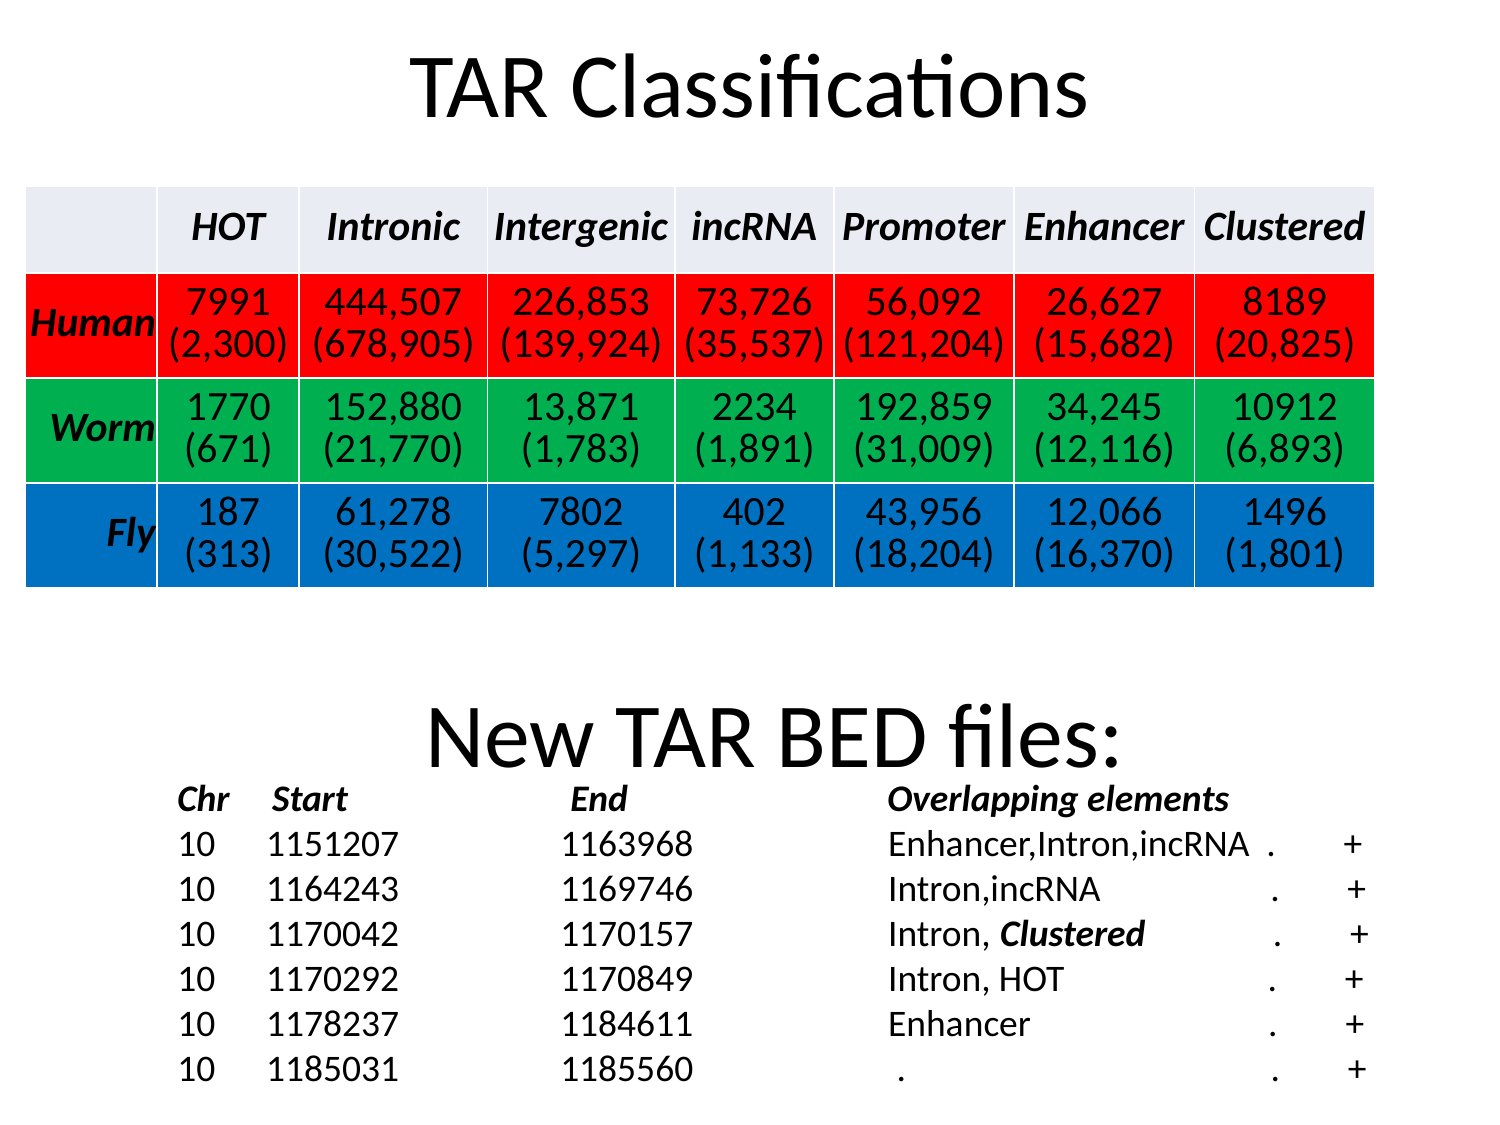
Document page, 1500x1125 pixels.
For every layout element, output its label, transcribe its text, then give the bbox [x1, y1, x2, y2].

table_cell 192,859 (31,009) [835, 379, 1013, 482]
table_cell 152,880 (21,770) [300, 379, 487, 482]
table_cell 187 (313) [158, 484, 298, 587]
table_header Clustered [1195, 187, 1374, 272]
text_box Chr Start End Overlapping elements 10 1151207 1163968 Enhancer,Intron,incRNA . + 10 1164243 1169746 Intron,incRNA . + 10 1170042 1170157 Intron, Clustered . + 10 1170292 1170849 Intron, HOT . + 10 1178237 1184611 Enhancer . + 10 1185031 1185560 . . + [162, 825, 1400, 1097]
table_header incRNA [676, 187, 833, 272]
table_cell 10912 (6,893) [1195, 379, 1374, 482]
table_header Intronic [300, 187, 487, 272]
table_header Promoter [835, 187, 1013, 272]
table_cell 7802 (5,297) [488, 484, 674, 587]
table_cell 7991 (2,300) [158, 274, 298, 377]
table_cell 226,853 (139,924) [488, 274, 674, 377]
table_cell Human [26, 274, 156, 377]
text_box New TAR BED files: [99, 637, 1450, 825]
table_cell Fly [26, 484, 156, 587]
table_header Enhancer [1015, 187, 1194, 272]
table_cell 26,627 (15,682) [1015, 274, 1194, 377]
table_cell 8189 (20,825) [1195, 274, 1374, 377]
table_cell 12,066 (16,370) [1015, 484, 1194, 587]
table_cell 444,507 (678,905) [300, 274, 487, 377]
table_cell 43,956 (18,204) [835, 484, 1013, 587]
table_cell 73,726 (35,537) [676, 274, 833, 377]
title TAR Classifications [75, 0, 1425, 175]
table_cell 402 (1,133) [676, 484, 833, 587]
table_cell Worm [26, 379, 156, 482]
table_header [26, 187, 156, 272]
table_header Intergenic [488, 187, 674, 272]
table_cell 1770 (671) [158, 379, 298, 482]
table_cell 61,278 (30,522) [300, 484, 487, 587]
table_header HOT [158, 187, 298, 272]
table_cell 1496 (1,801) [1195, 484, 1374, 587]
table_cell 2234 (1,891) [676, 379, 833, 482]
table_cell 13,871 (1,783) [488, 379, 674, 482]
table_cell 34,245 (12,116) [1015, 379, 1194, 482]
table_cell 56,092 (121,204) [835, 274, 1013, 377]
